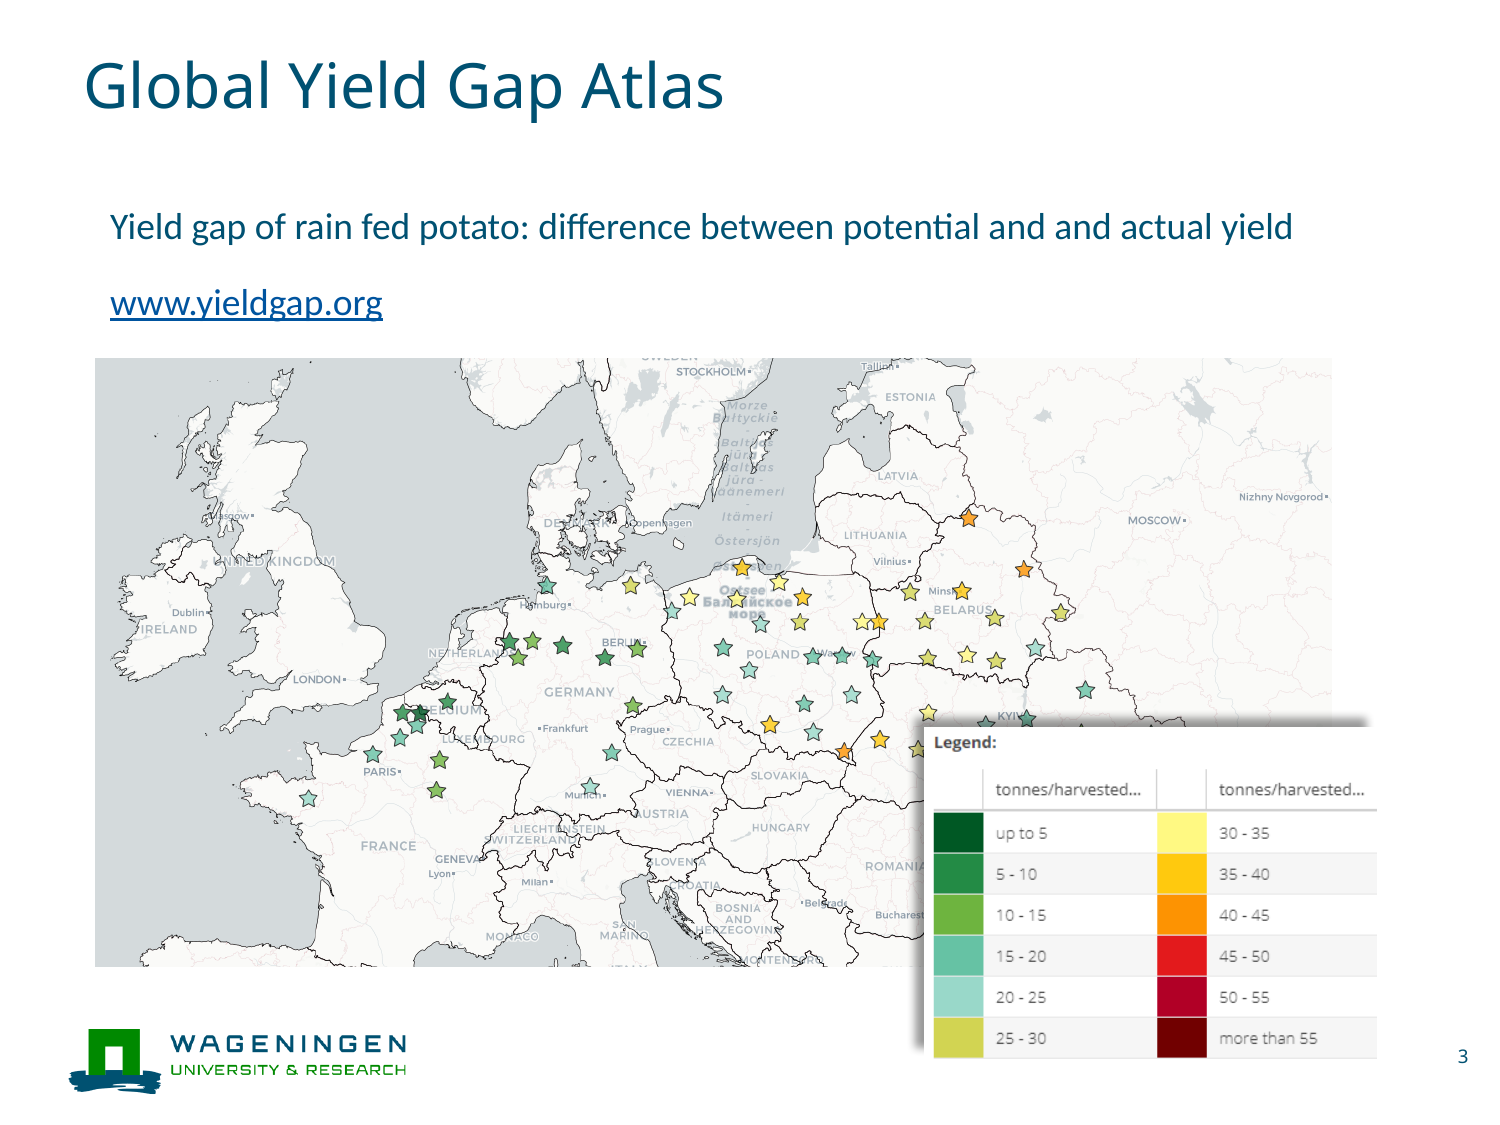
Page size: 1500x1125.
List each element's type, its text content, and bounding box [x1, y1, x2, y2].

slide_number 3 [1397, 1045, 1475, 1072]
picture [0, 0, 1500, 1125]
title Global Yield Gap Atlas [80, 37, 1466, 168]
text_box www.yieldgap.org [95, 271, 846, 331]
text_box Yield gap of rain fed potato: difference between potential and and actual yield [95, 194, 1373, 254]
